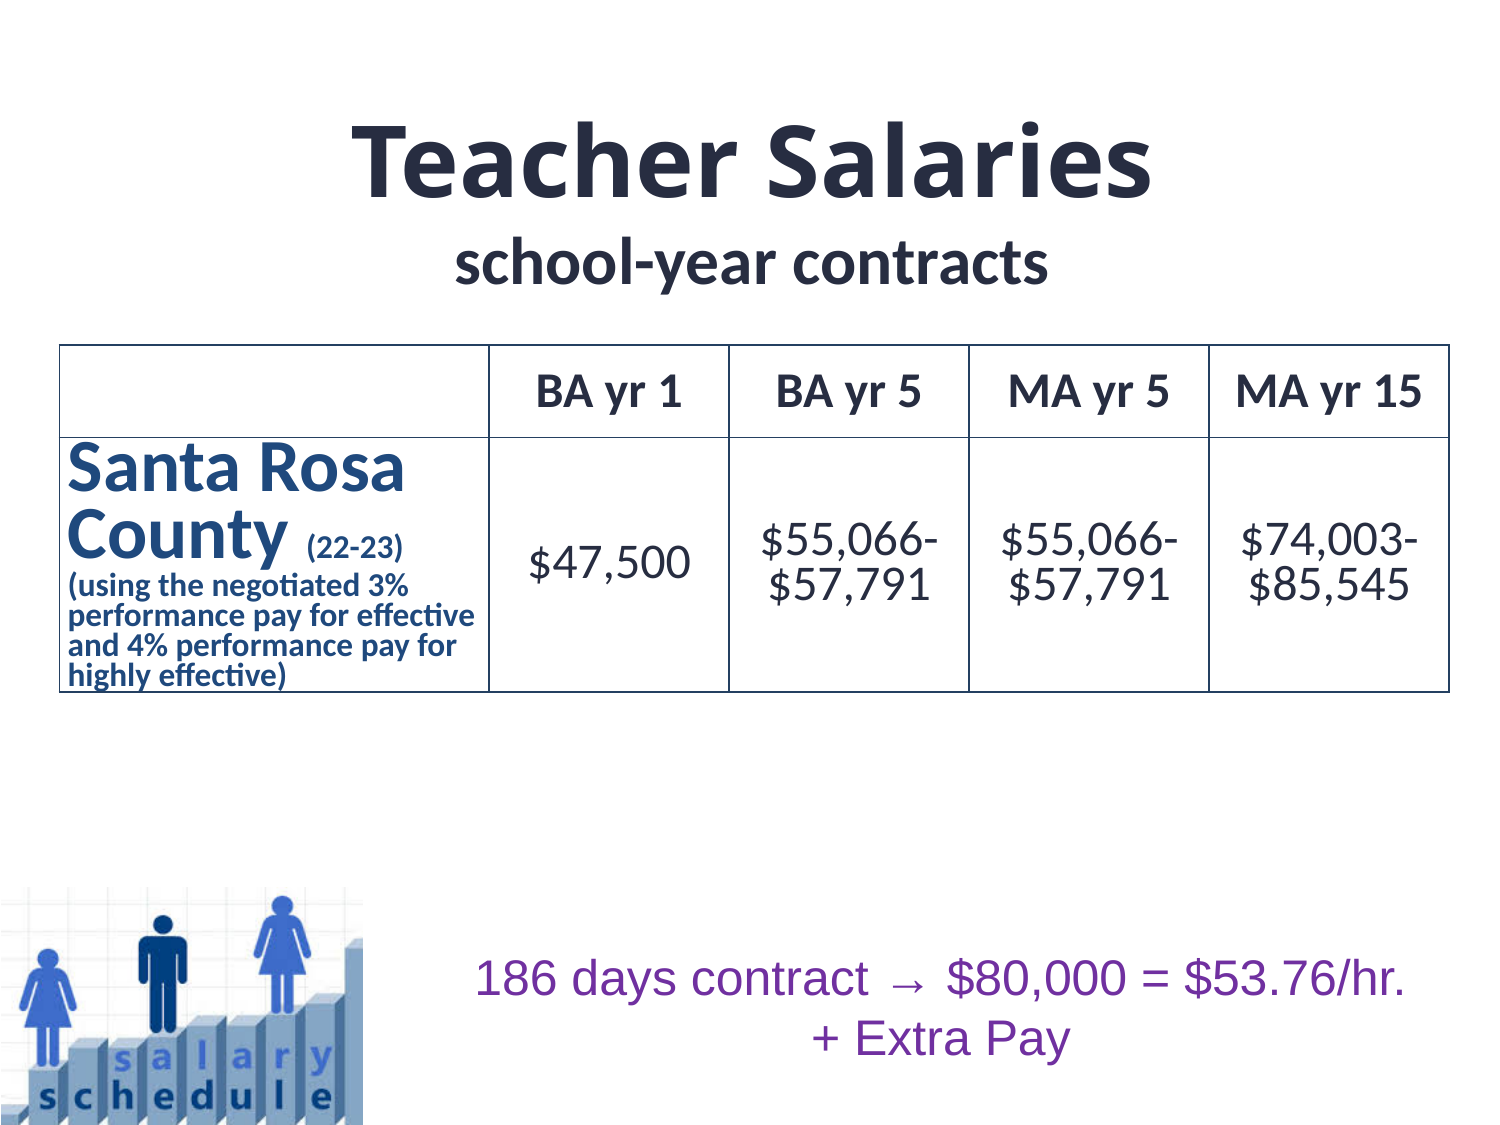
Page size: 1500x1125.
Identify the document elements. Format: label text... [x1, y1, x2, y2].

table_cell $47,500 [490, 438, 728, 691]
picture [1, 887, 363, 1125]
table_cell Santa Rosa County (22-23) (using the negotiated 3% performance pay for effective and 4% performance pay for highly effective) [60, 438, 488, 691]
table_header [60, 346, 488, 437]
table_cell $55,066-$57,791 [730, 438, 968, 691]
table_header BA yr 1 [490, 346, 728, 437]
title Teacher Salaries school-year contracts [1, 73, 1500, 324]
table_cell $74,003-$85,545 [1210, 438, 1448, 691]
table_cell $55,066-$57,791 [970, 438, 1208, 691]
table_header MA yr 15 [1210, 346, 1448, 437]
table_header BA yr 5 [730, 346, 968, 437]
text_box 186 days contract → $80,000 = $53.76/hr. + Extra Pay [432, 938, 1450, 1125]
table_header MA yr 5 [970, 346, 1208, 437]
